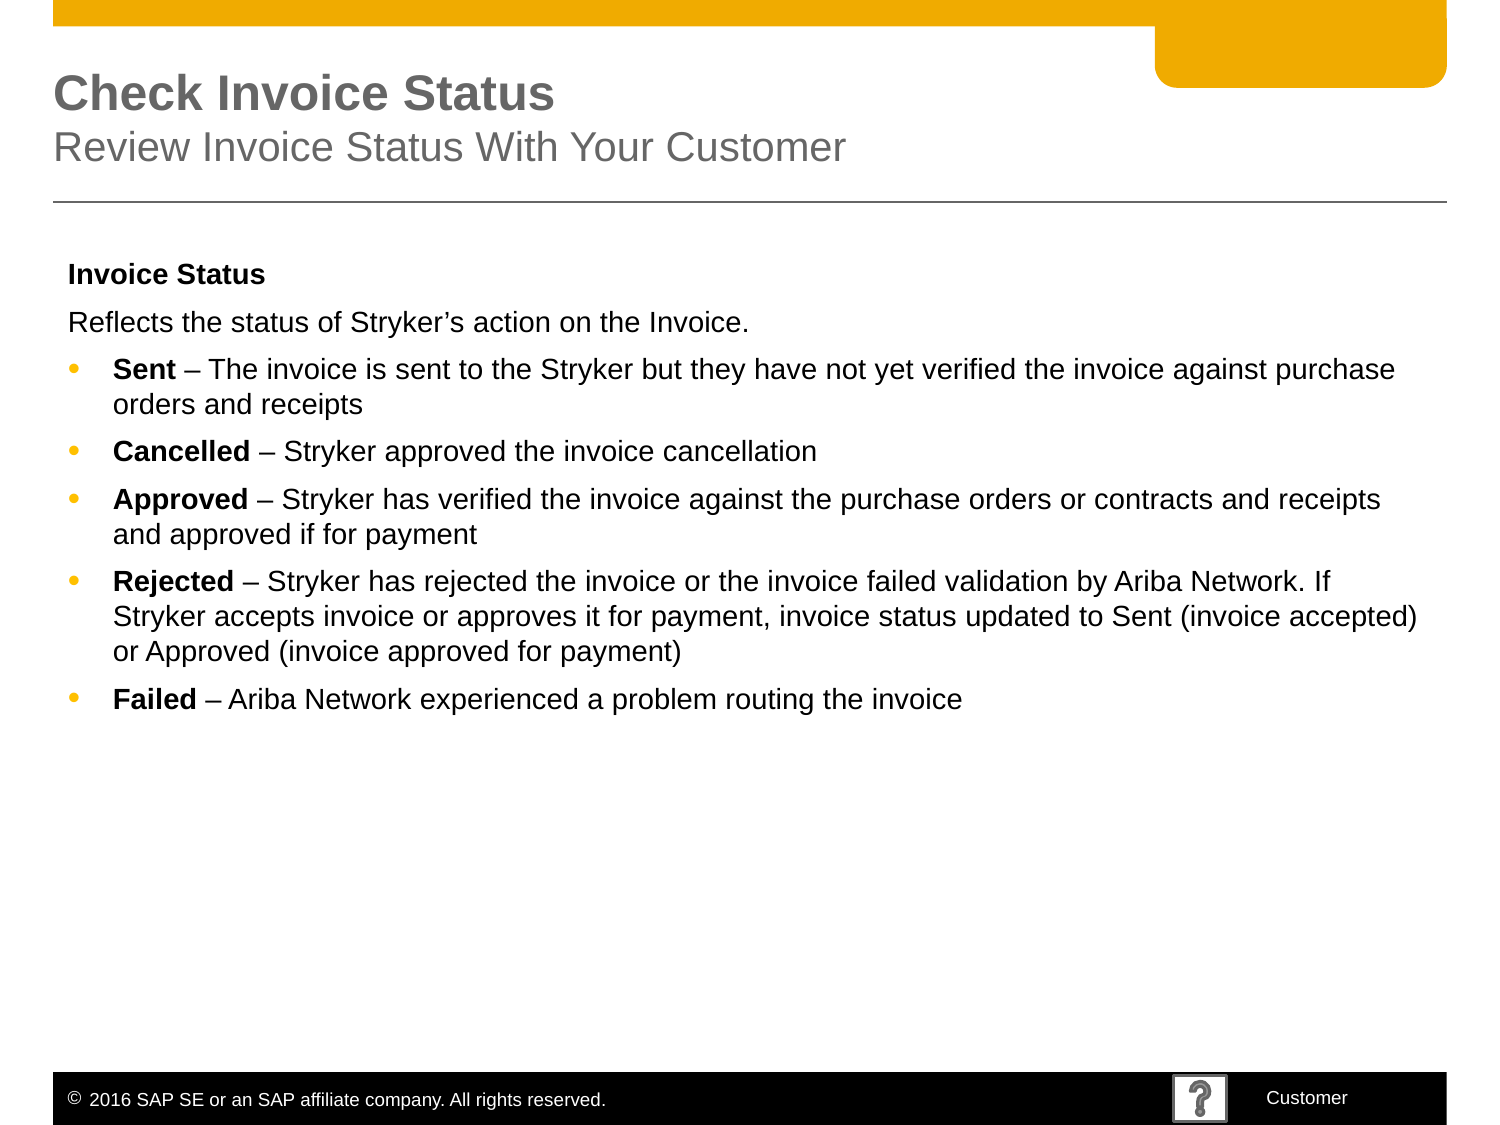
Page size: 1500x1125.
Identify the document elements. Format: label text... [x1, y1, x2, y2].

text_box [1172, 1074, 1228, 1123]
title Check Invoice Status Review Invoice Status With Your Customer [53, 53, 1447, 178]
text_box Invoice Status Reflects the status of Stryker’s action on the Invoice. Sent – The invoice is sent to the Stryker but they have not yet verified the invoice against purchase orders and receipts Cancelled – Stryker approved the invoice cancellation Approved – Stryker has verified the invoice against the purchase orders or contracts and receipts and approved if for payment Rejected – Stryker has rejected the invoice or the invoice failed validation by Ariba Network. If Stryker accepts invoice or approves it for payment, invoice status updated to Sent (invoice accepted) or Approved (invoice approved for payment) Failed – Ariba Network experienced a problem routing the invoice [53, 247, 1447, 723]
